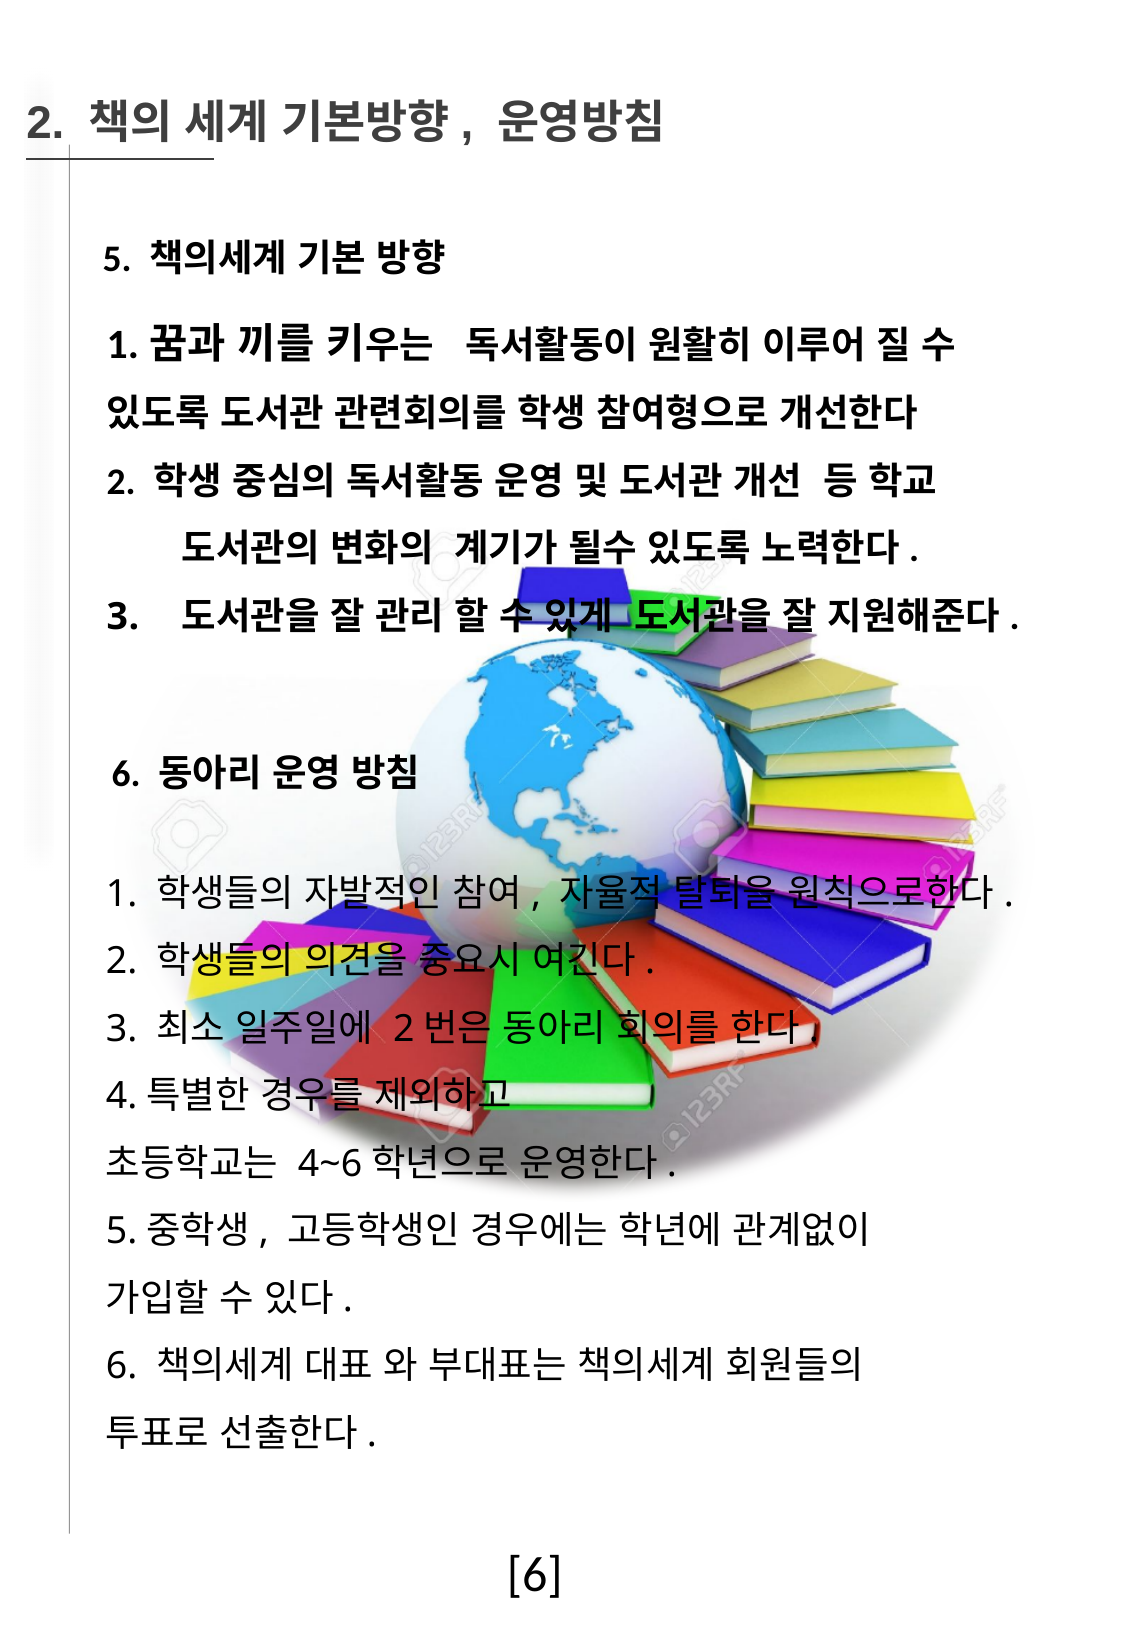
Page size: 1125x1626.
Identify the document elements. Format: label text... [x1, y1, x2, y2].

text_box 1. 학생들의 자발적인 참여, 자율적 탈퇴을 원칙으로한다. 2. 학생들의 의견을 중요시 여긴다. 3. 최소 일주일에 2번은 동아리 회의를 한다. 4.특별한 경우를 제외하고 초등학교는 4~6학년으로 운영한다. 5.중학생, 고등학생인 경우에는 학년에 관계없이 가입할 수 있다. 6. 책의세계 대표 와 부대표는 책의세계 회원들의 투표로 선출한다. [691, 838, 1125, 1461]
text_box [6] [492, 1534, 586, 1609]
picture [691, 493, 1035, 1203]
text_box 1.꿈과 끼를 키우는 독서활동이 원활히 이루어 질 수 있도록 도서관 관련회의를 학생 참여형으로 개선한다 2. 학생 중심의 독서활동 운영 및 도서관 개선 등 학교 도서관의 변화의 계기가 될수 있도록 노력한다. 도서관을 잘 관리 할 수 있게 도서관을 잘 지원해준다. [691, 284, 1080, 644]
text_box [1, 85, 691, 1534]
